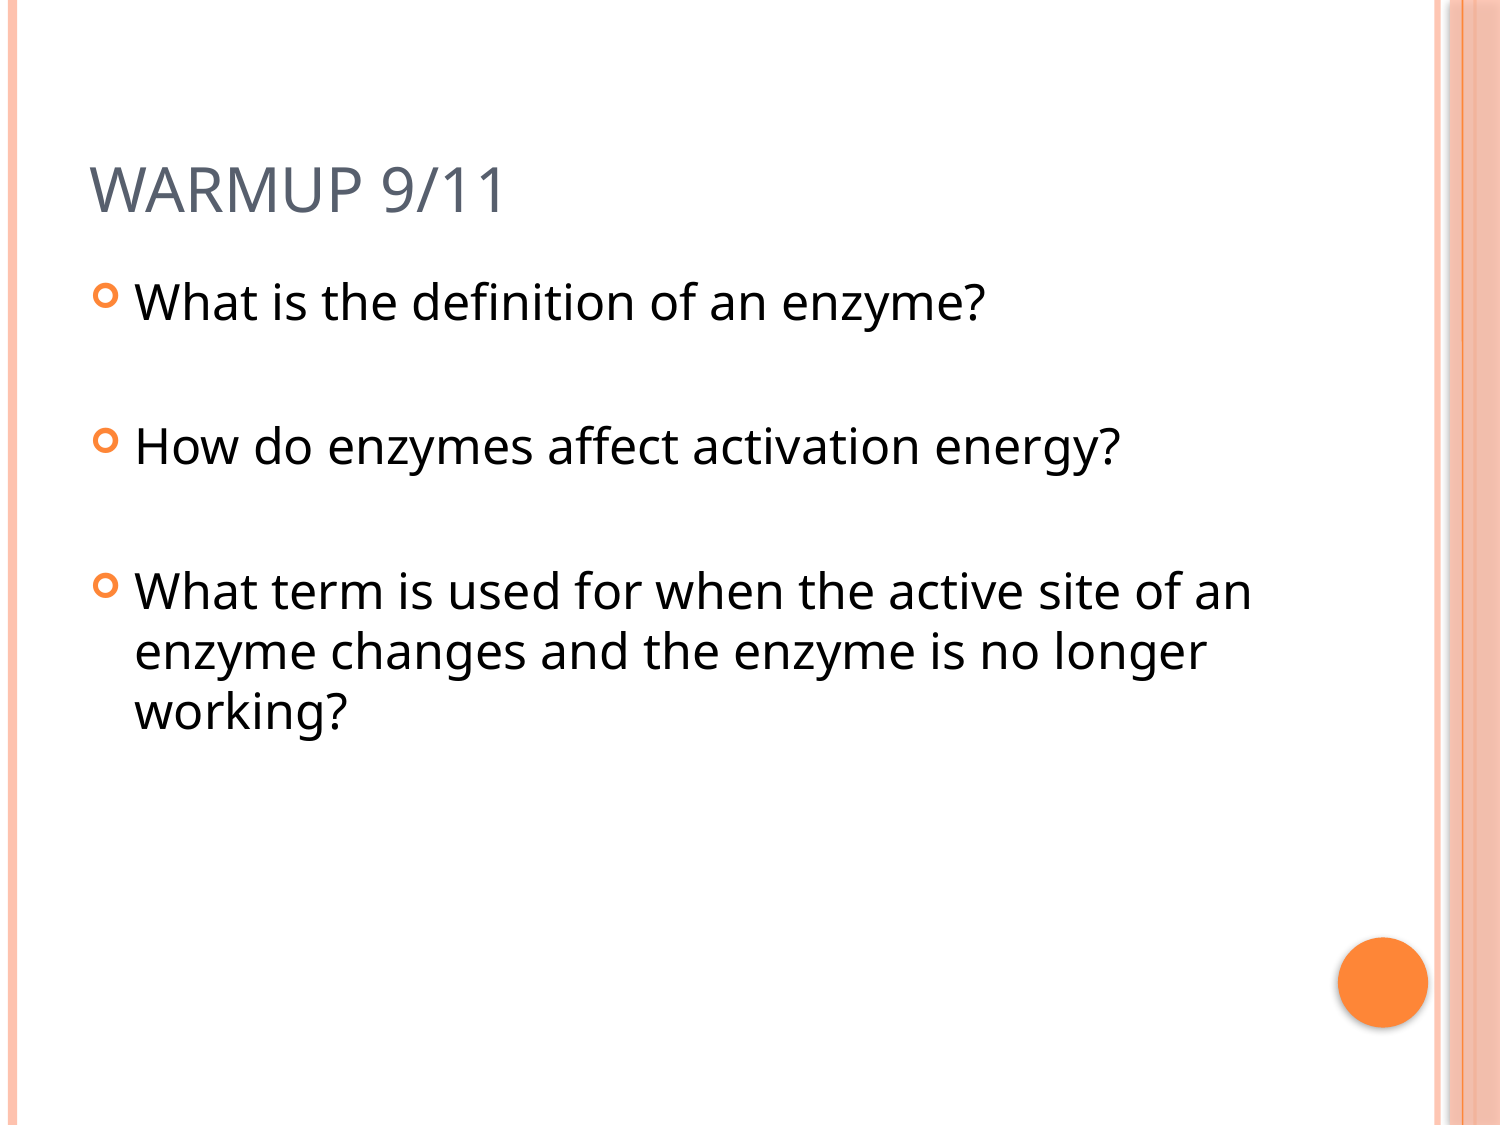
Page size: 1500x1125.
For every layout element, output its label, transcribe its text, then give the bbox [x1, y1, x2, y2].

title Warmup 9/11 [75, 45, 1300, 233]
list What is the definition of an enzyme? How do enzymes affect activation energy? What term is used for when the active site of an enzyme changes and the enzyme is no longer working? [74, 262, 1301, 1063]
